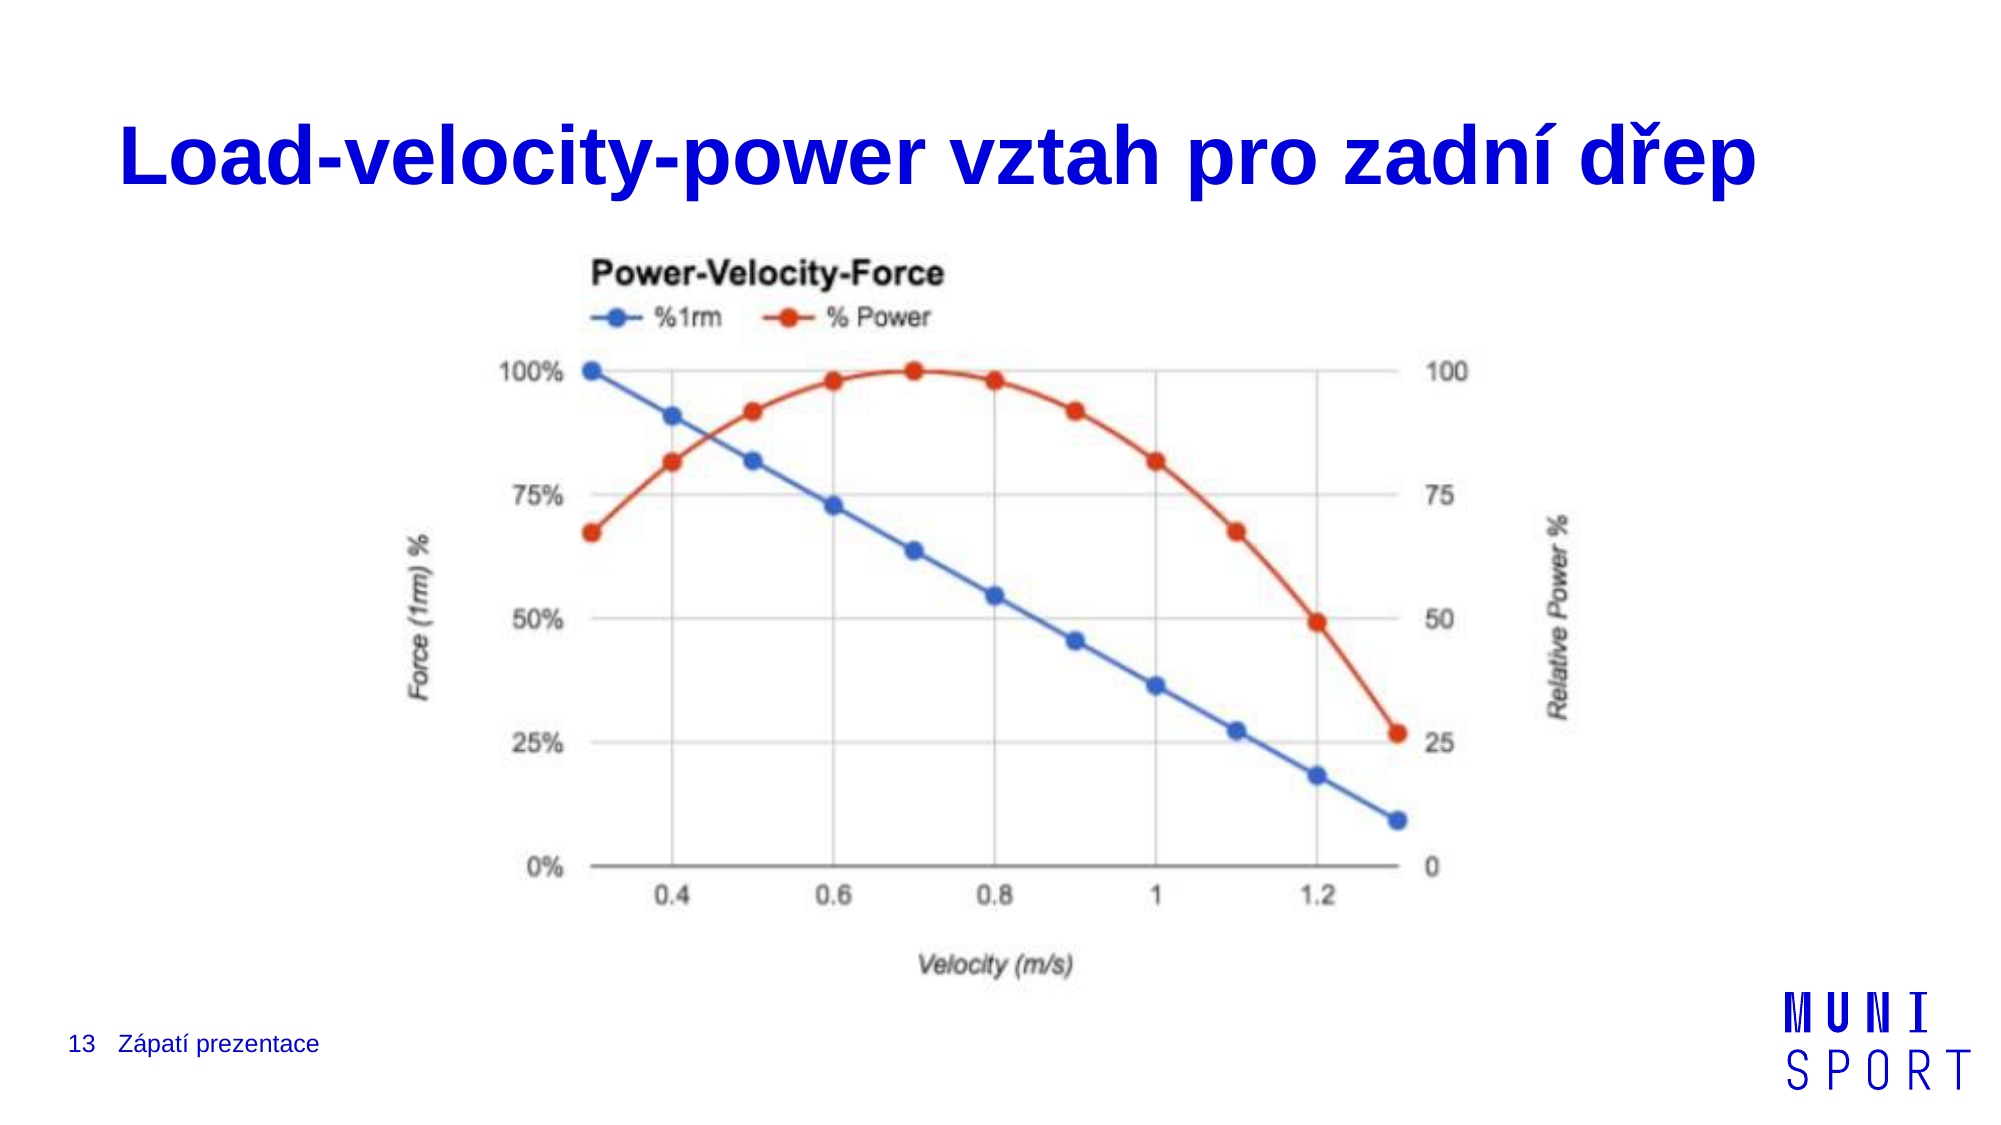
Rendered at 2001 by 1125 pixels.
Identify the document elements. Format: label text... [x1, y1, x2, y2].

footer Zápatí prezentace [118, 1021, 1418, 1063]
title Load-velocity-power vztah pro zadní dřep [118, 118, 1883, 193]
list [399, 231, 1601, 1003]
slide_number 13 [67, 1021, 110, 1063]
